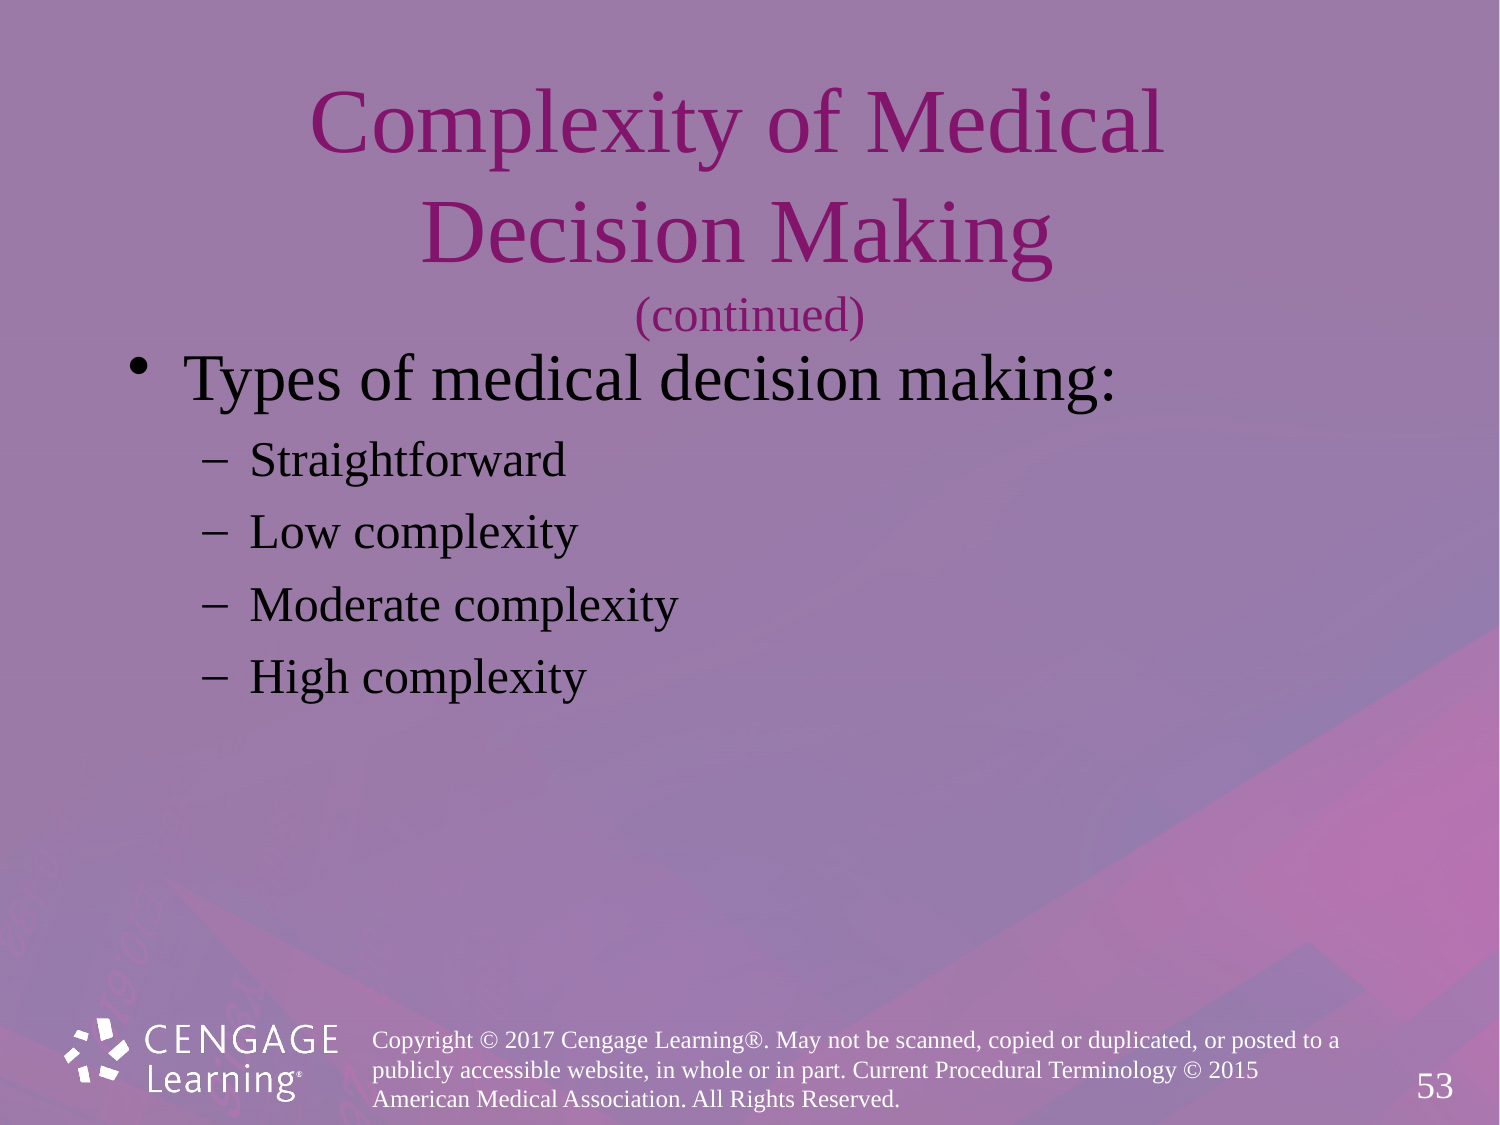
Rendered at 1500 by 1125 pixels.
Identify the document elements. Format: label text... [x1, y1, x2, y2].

list Types of medical decision making: Straightforward Low complexity Moderate complexity High complexity [112, 326, 1388, 1036]
picture [0, 0, 1500, 1125]
title Complexity of Medical Decision Making (continued) [112, 60, 1388, 280]
